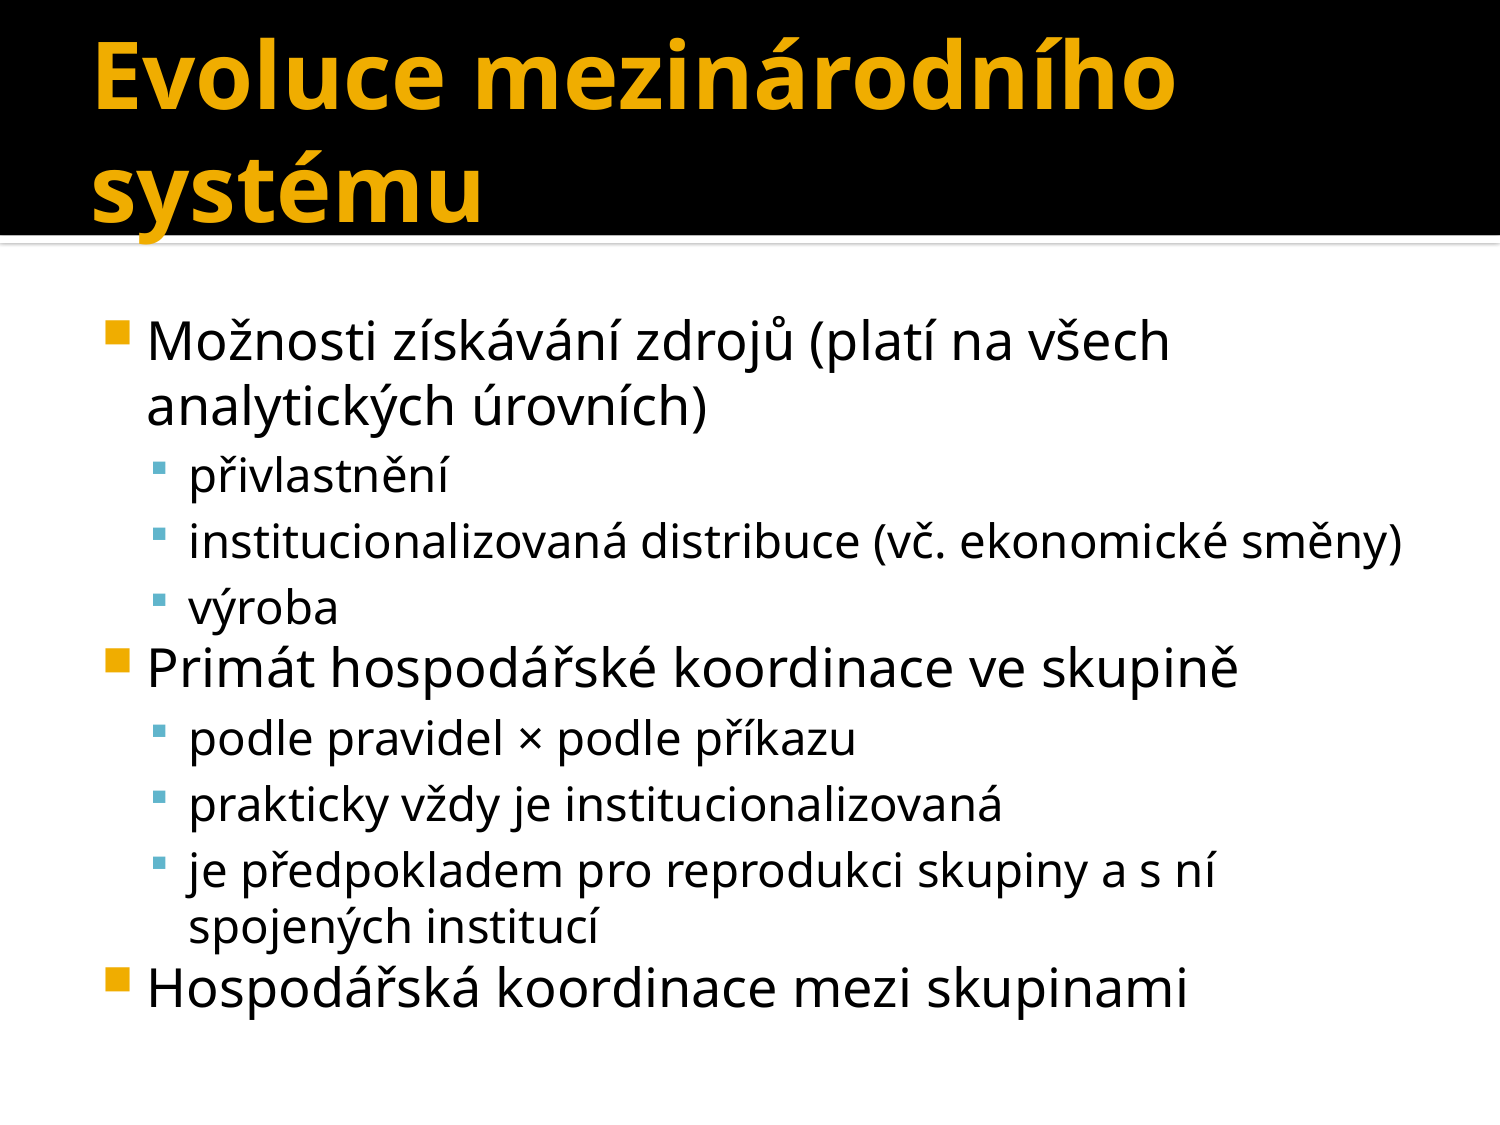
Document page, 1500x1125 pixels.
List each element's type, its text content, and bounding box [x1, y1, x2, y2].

list Možnosti získávání zdrojů (platí na všech analytických úrovních) přivlastnění institucionalizovaná distribuce (vč. ekonomické směny) výroba Primát hospodářské koordinace ve skupině podle pravidel × podle příkazu prakticky vždy je institucionalizovaná je předpokladem pro reprodukci skupiny a s ní spojených institucí Hospodářská koordinace mezi skupinami [75, 291, 1425, 1050]
title Evoluce mezinárodního systému [75, 25, 1425, 231]
